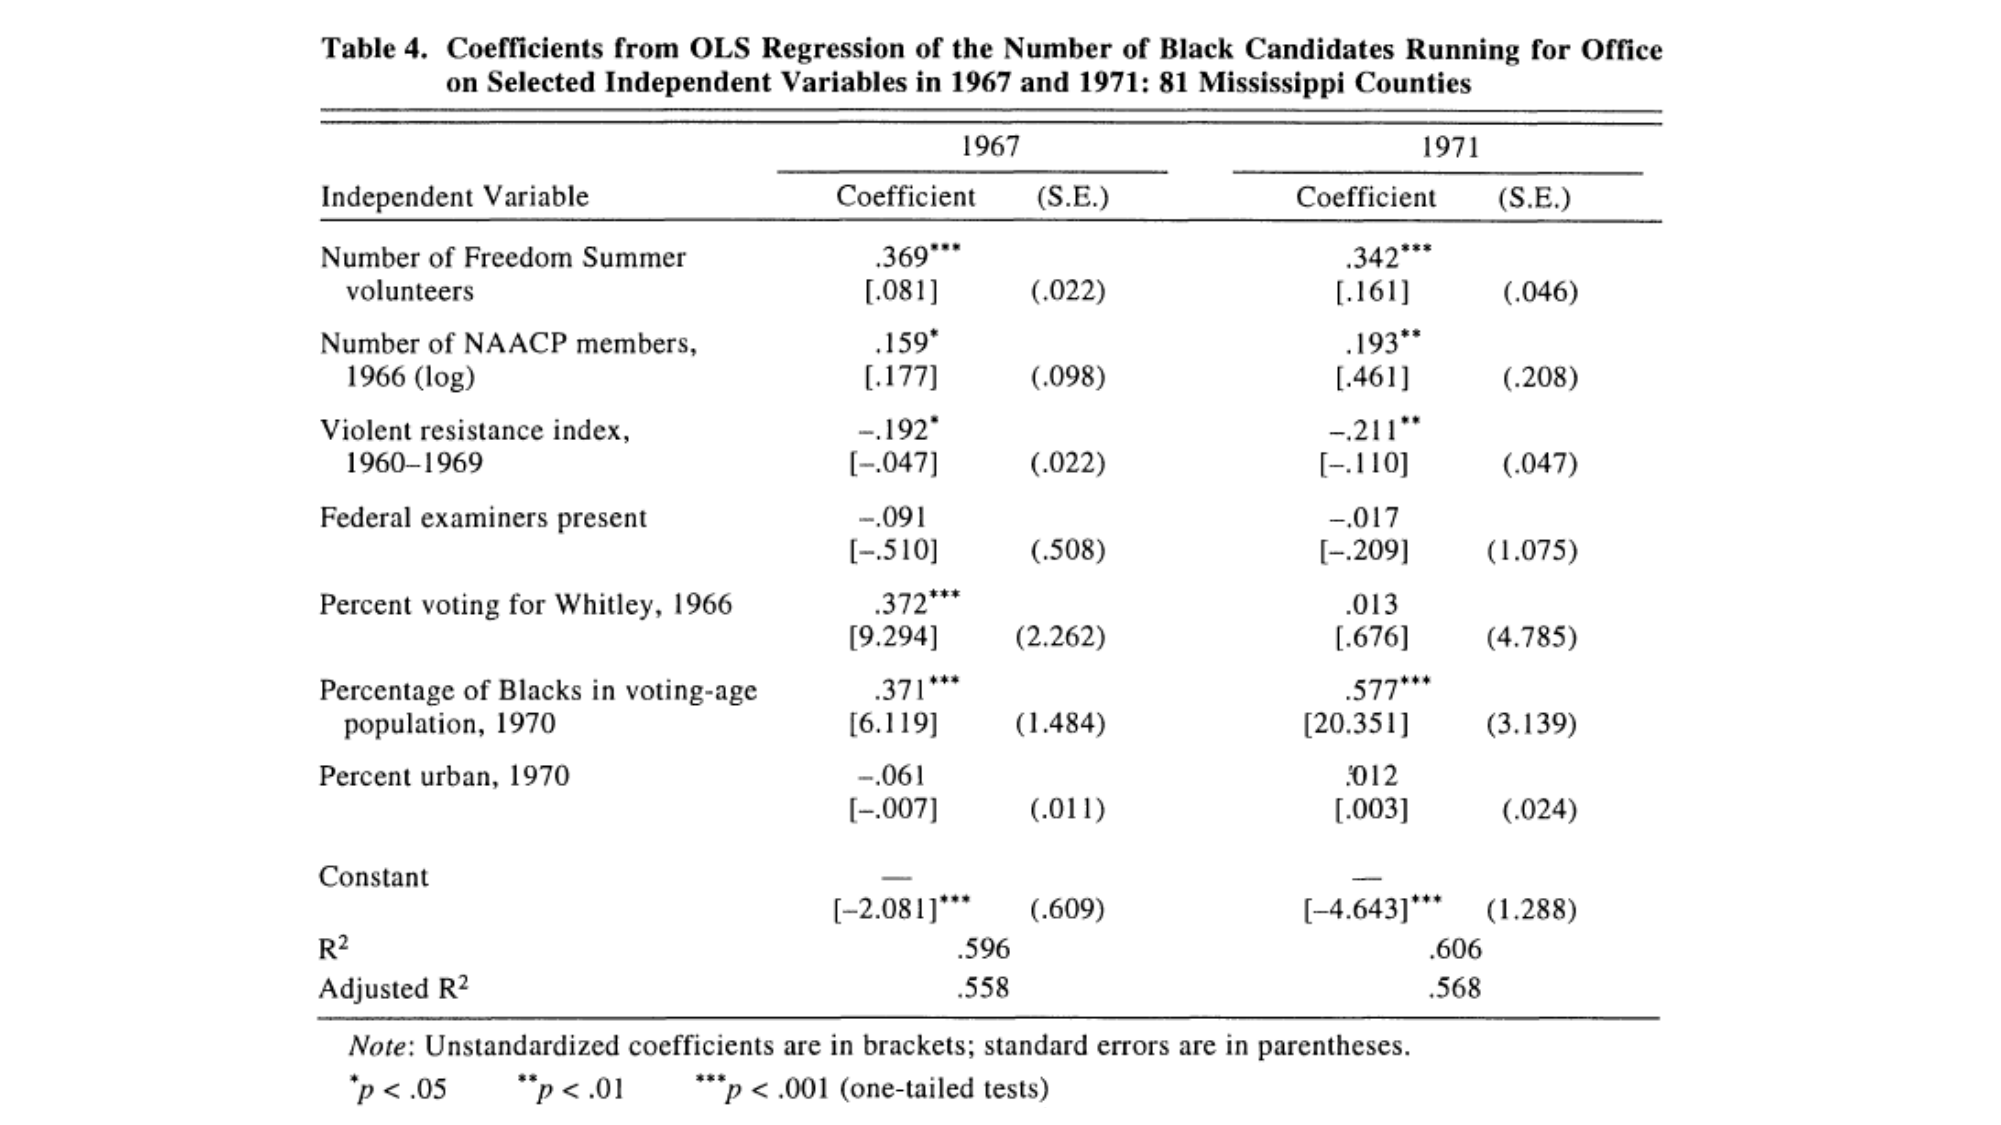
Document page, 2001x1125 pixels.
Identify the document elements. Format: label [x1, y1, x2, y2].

picture [299, 34, 1686, 1108]
